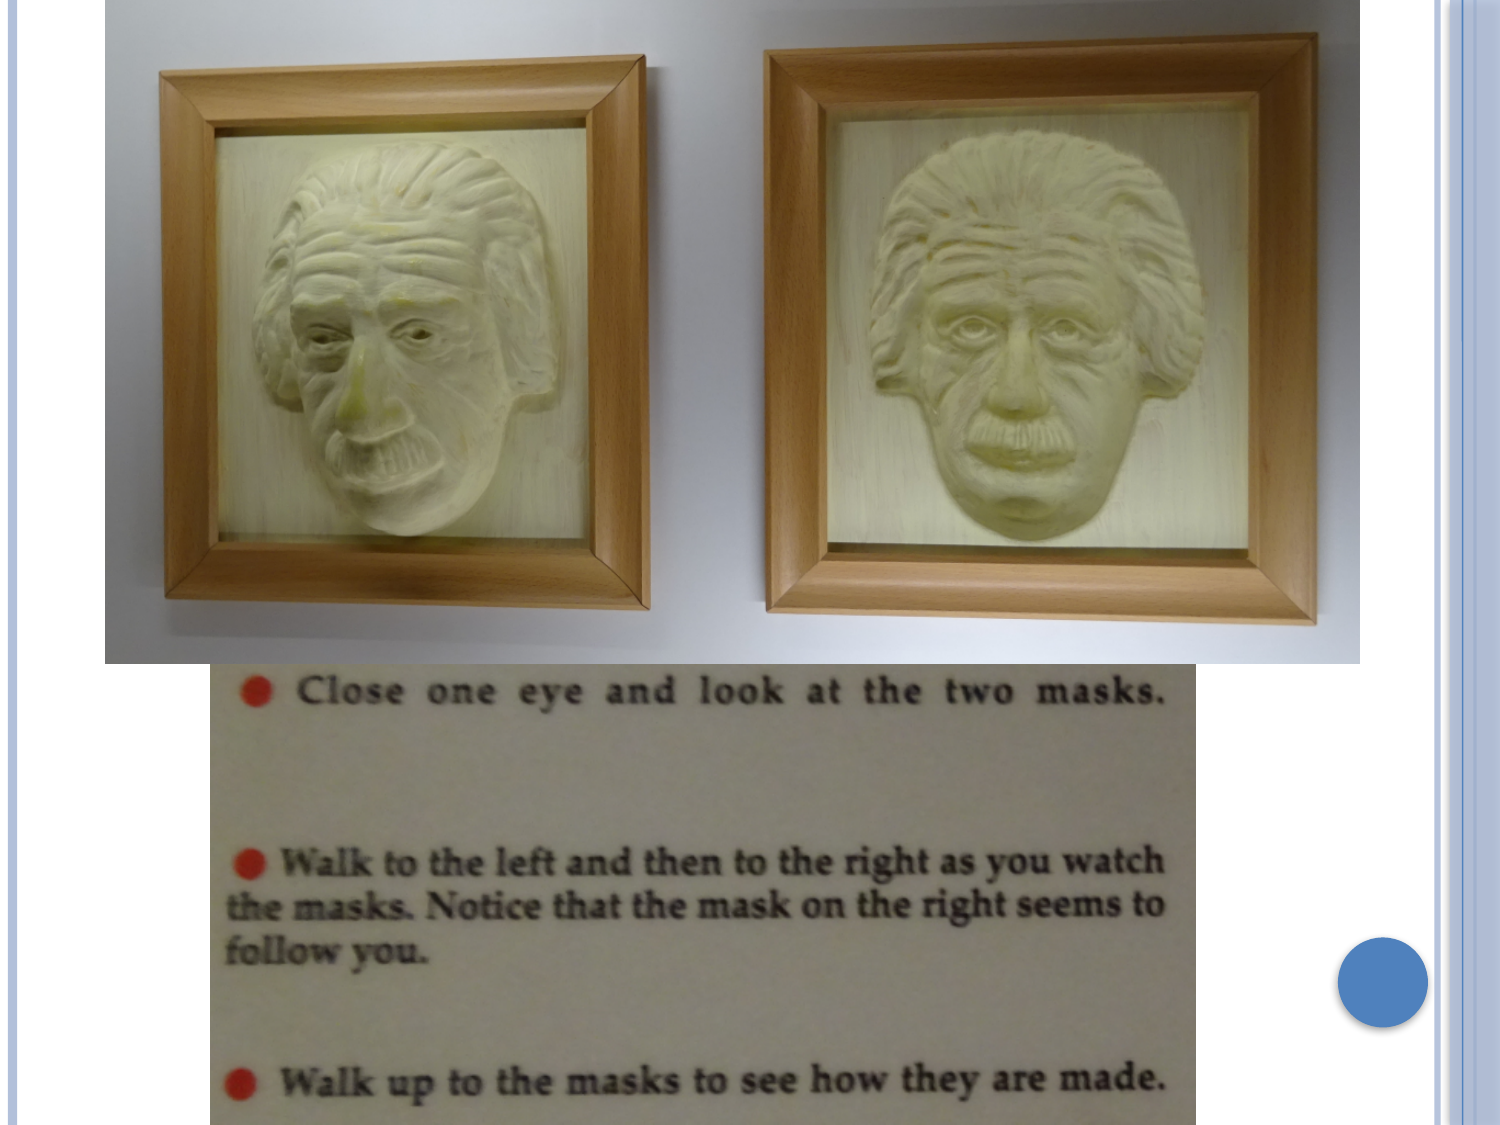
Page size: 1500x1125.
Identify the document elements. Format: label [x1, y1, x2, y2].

picture [104, 0, 1360, 1125]
